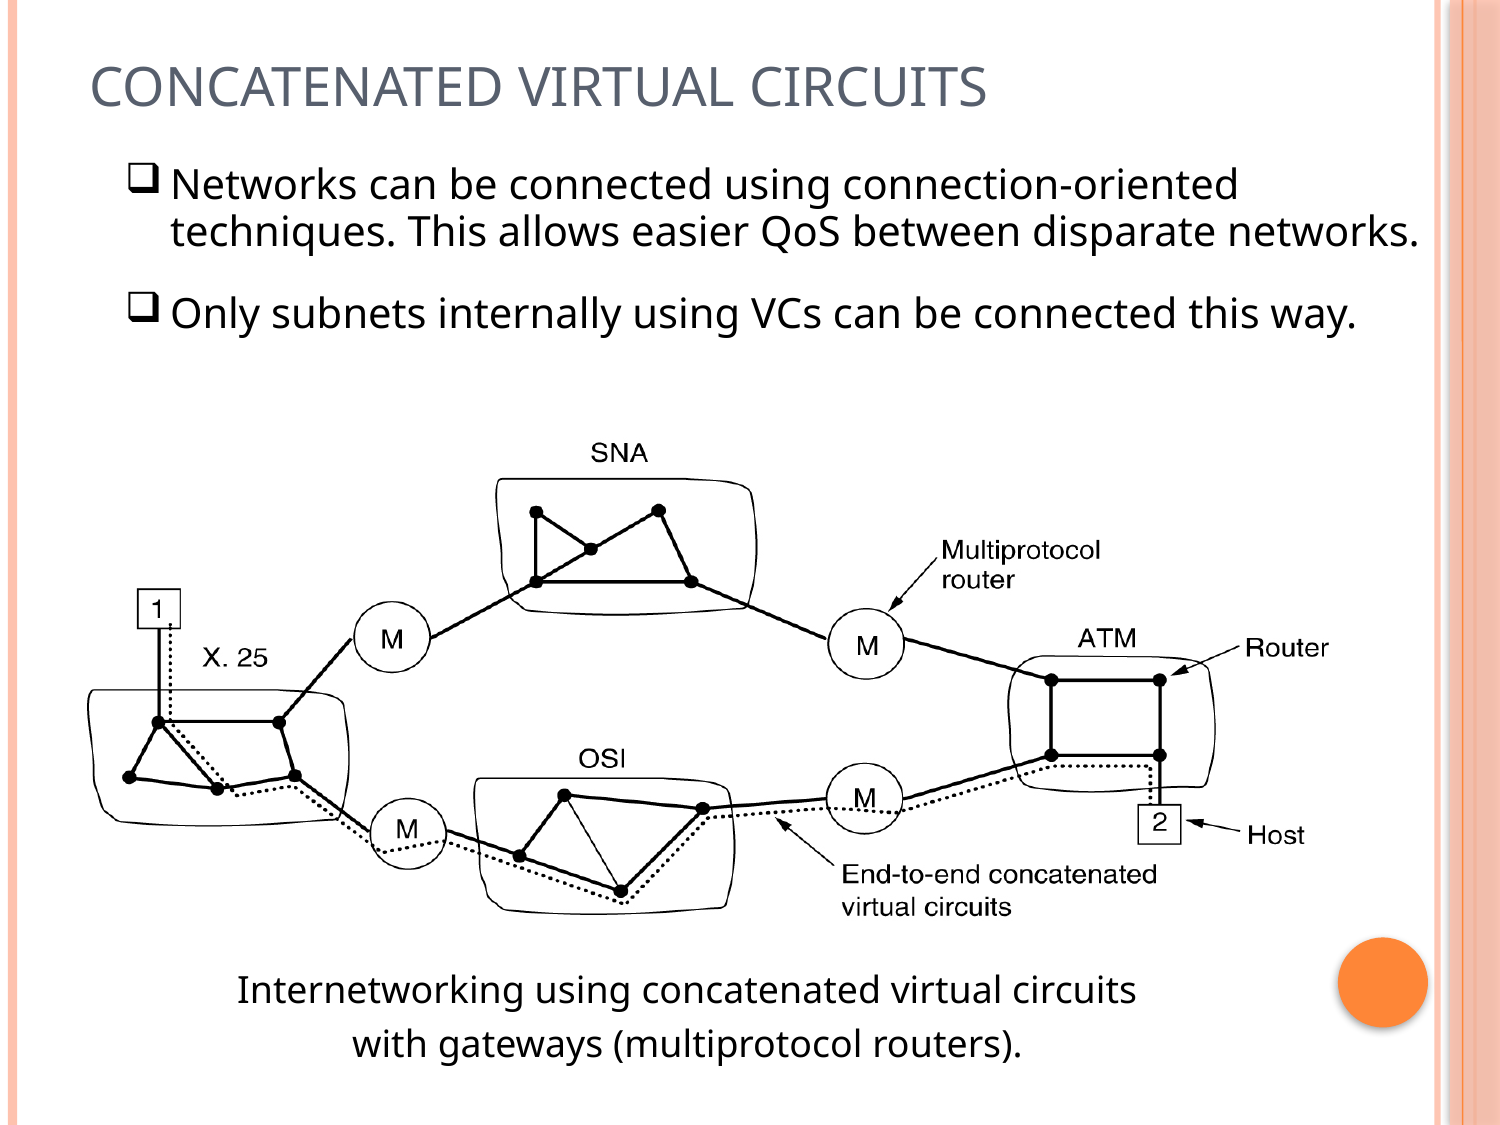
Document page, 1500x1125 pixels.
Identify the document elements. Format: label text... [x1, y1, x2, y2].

list Networks can be connected using connection-oriented techniques. This allows easier QoS between disparate networks. Only subnets internally using VCs can be connected this way. [125, 162, 1438, 801]
text_box Internetworking using concatenated virtual circuits with gateways (multiprotocol routers). [75, 962, 1300, 1074]
title Concatenated Virtual Circuits [75, 45, 1300, 125]
picture [86, 436, 1329, 921]
